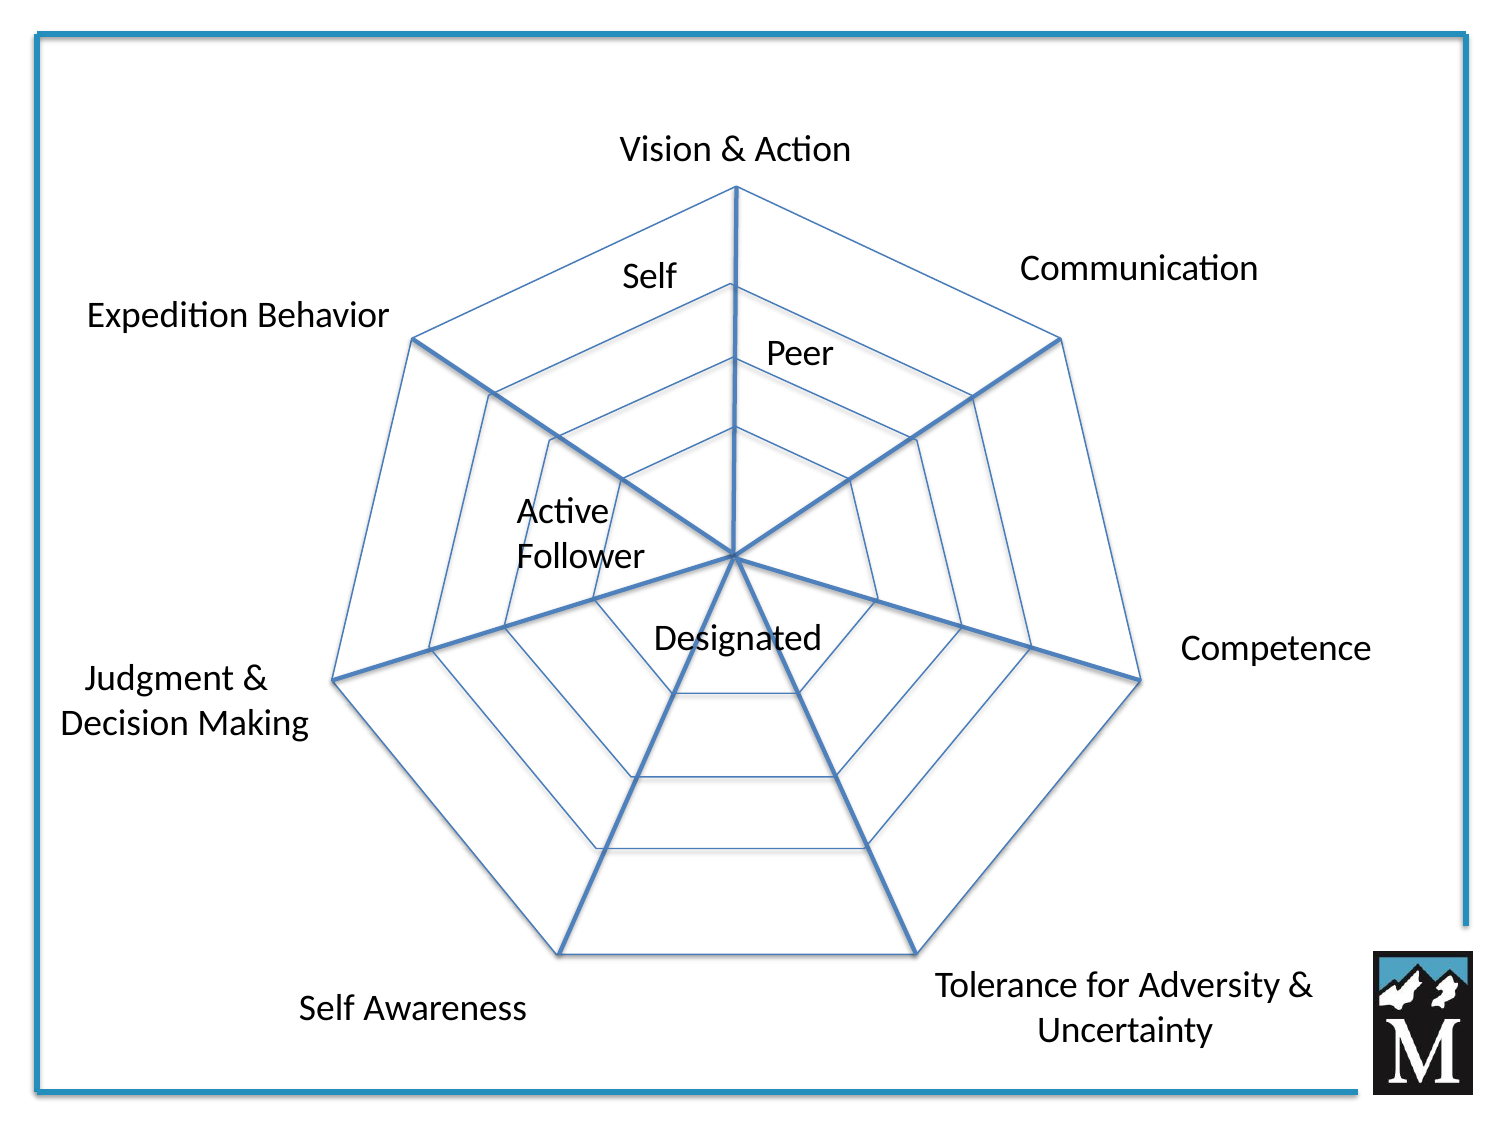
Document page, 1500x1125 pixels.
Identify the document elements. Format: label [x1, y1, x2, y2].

text_box [420, 279, 1039, 860]
text_box [26, 30, 1473, 1106]
